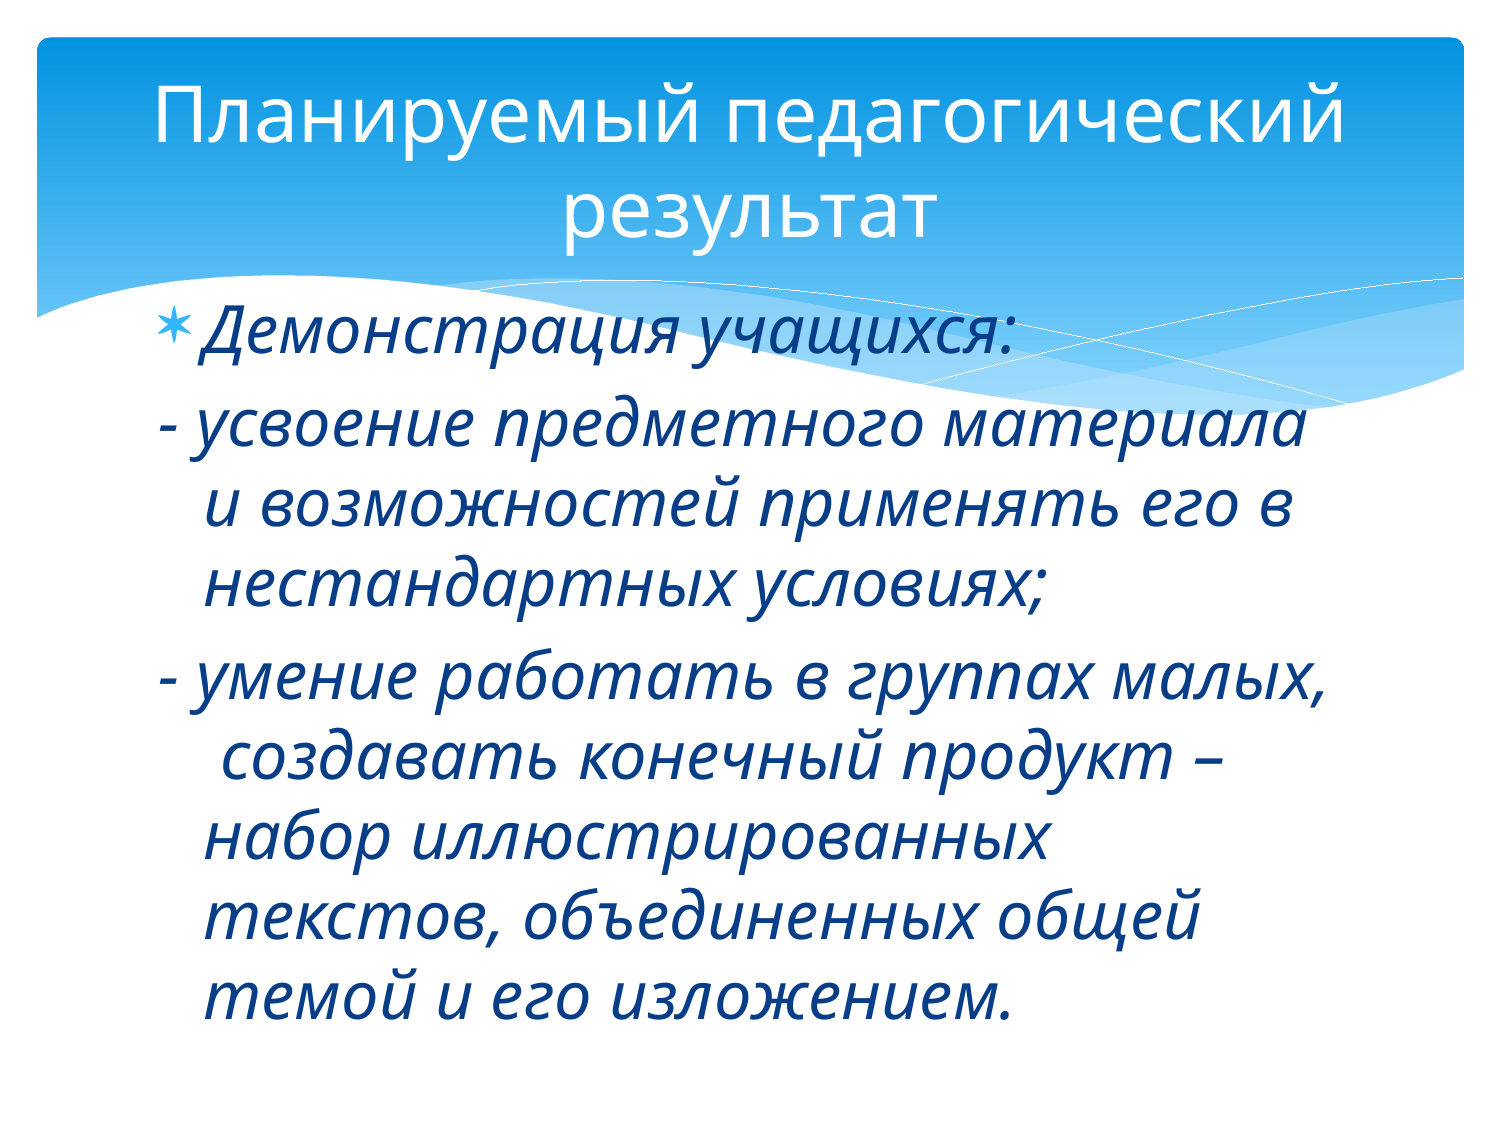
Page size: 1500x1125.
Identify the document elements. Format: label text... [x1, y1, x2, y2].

list Демонстрация учащихся: - усвоение предметного материала и возможностей применять его в нестандартных условиях; - умение работать в группах малых, создавать конечный продукт – набор иллюстрированных текстов, объединенных общей темой и его изложением. [143, 278, 1359, 1035]
title Планируемый педагогический результат [75, 55, 1425, 261]
